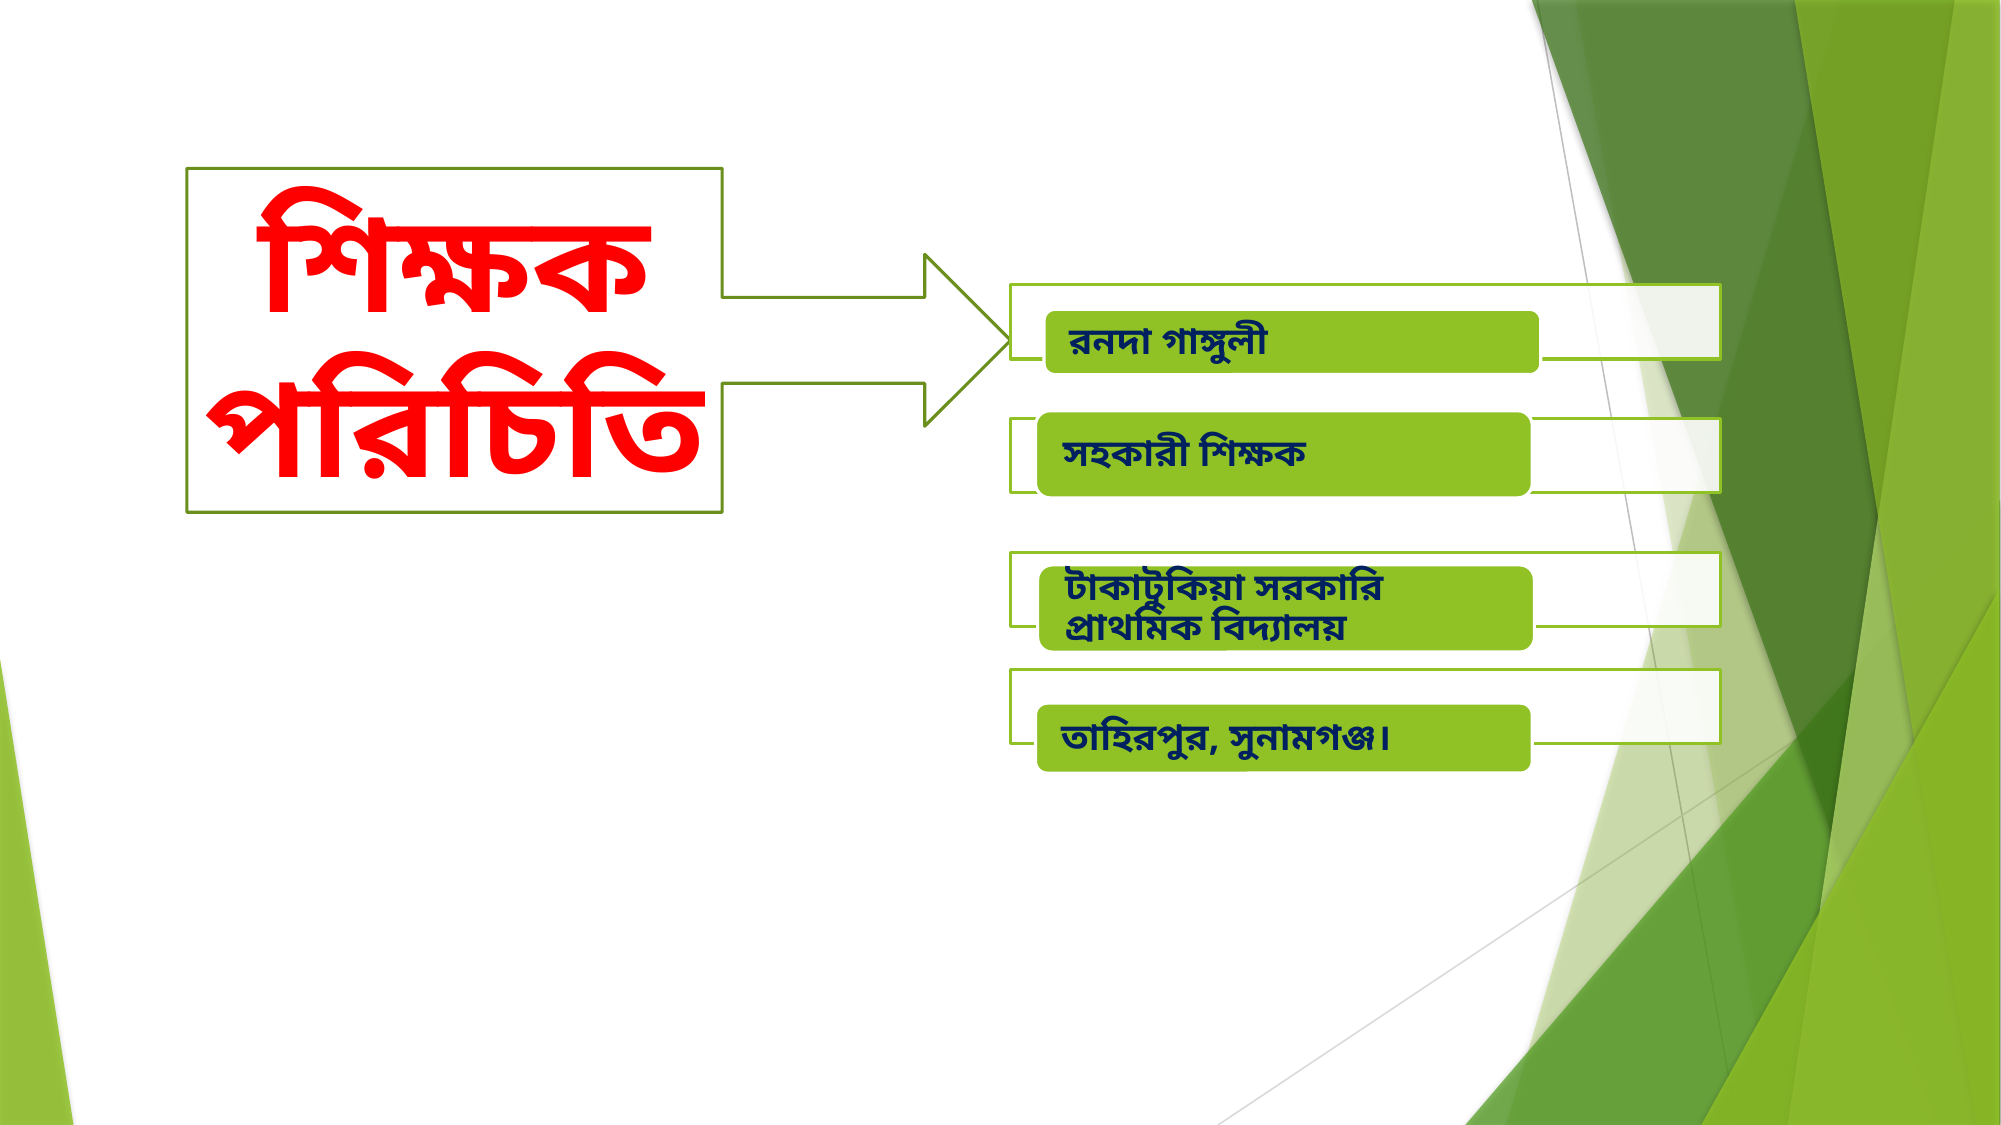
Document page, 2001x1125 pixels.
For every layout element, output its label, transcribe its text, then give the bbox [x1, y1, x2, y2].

text_box শিক্ষক পরিচিতি [185, 166, 1005, 514]
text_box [1010, 224, 1721, 783]
